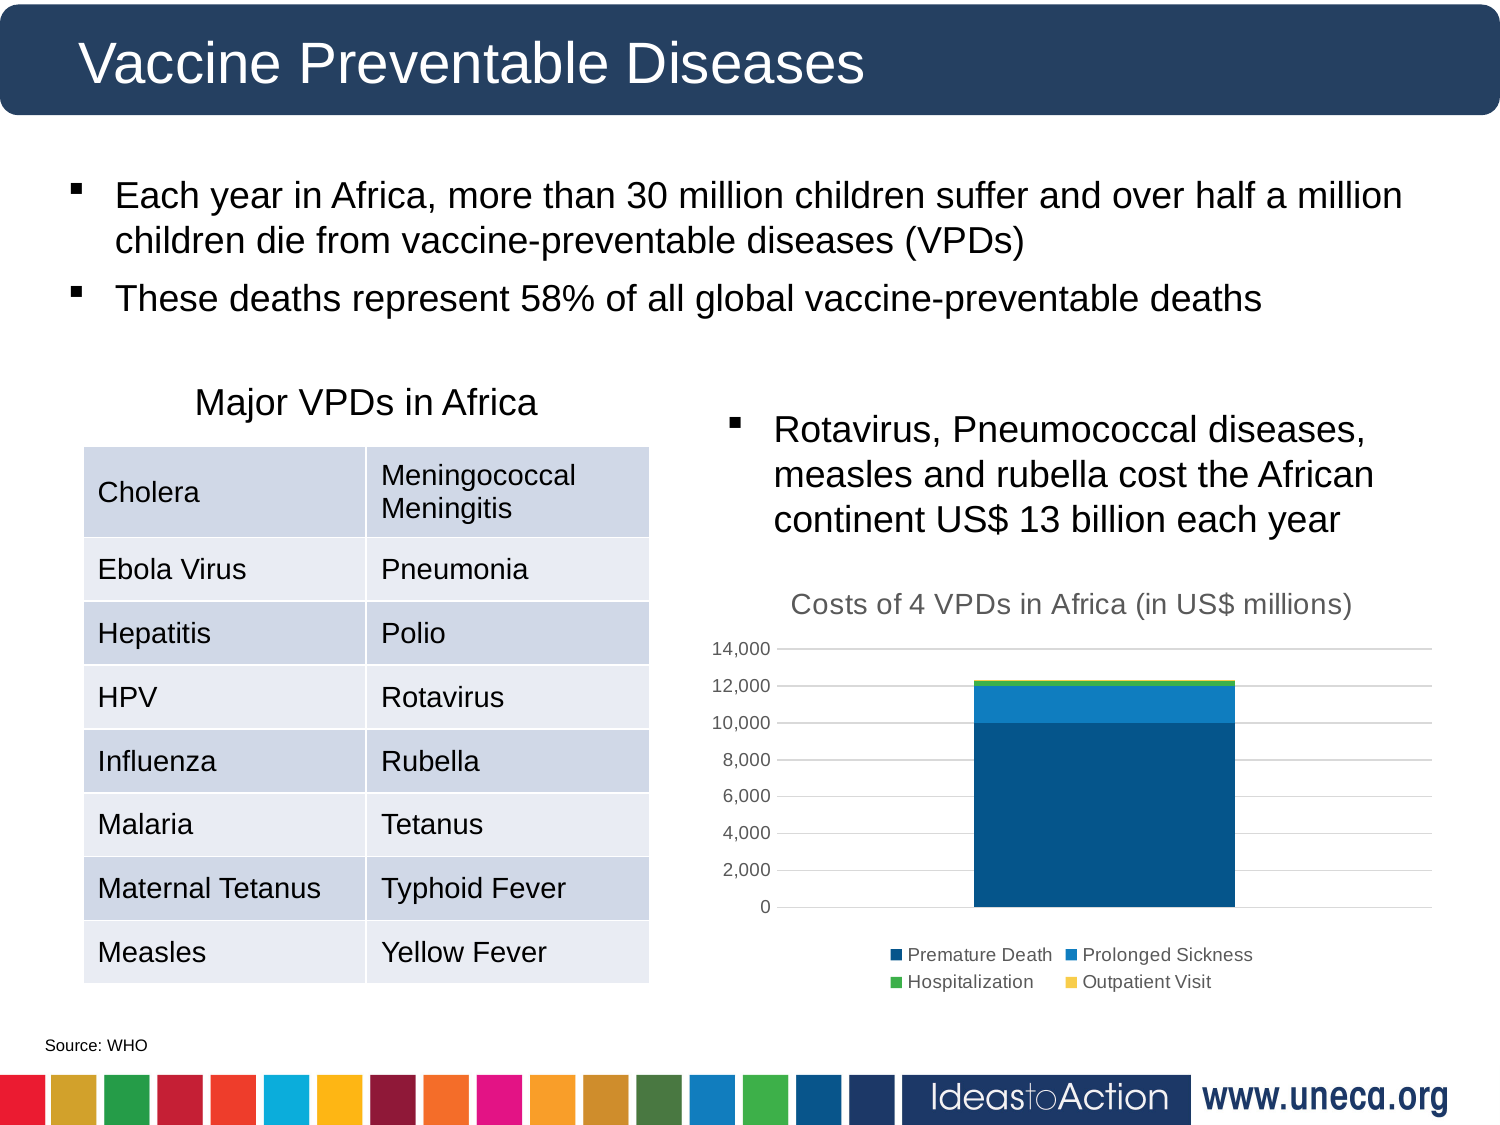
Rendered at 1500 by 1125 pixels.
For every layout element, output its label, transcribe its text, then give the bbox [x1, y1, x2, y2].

table_cell Polio [367, 602, 649, 664]
table_header Meningococcal Meningitis [367, 447, 649, 537]
table_cell Rotavirus [367, 666, 649, 728]
table_cell Yellow Fever [367, 921, 649, 983]
table_cell Typhoid Fever [367, 857, 649, 920]
table_cell Influenza [84, 730, 365, 792]
table_cell Measles [84, 921, 365, 983]
table_header Cholera [84, 447, 365, 537]
chart [696, 562, 1448, 1000]
picture [0, 1065, 1500, 1125]
table_cell Maternal Tetanus [84, 857, 365, 920]
text_box Major VPDs in Africa [53, 370, 680, 431]
text_box Each year in Africa, more than 30 million children suffer and over half a million children die from vaccine-preventable diseases (VPDs) These deaths represent 58% of all global vaccine-preventable deaths [53, 164, 1447, 327]
table_cell Pneumonia [367, 538, 649, 600]
table_cell Ebola Virus [84, 538, 365, 600]
table_cell Rubella [367, 730, 649, 792]
text_box Vaccine Preventable Diseases [0, 2, 1500, 118]
table_cell HPV [84, 666, 365, 728]
text_box Rotavirus, Pneumococcal diseases, measles and rubella cost the African continent US$ 13 billion each year [711, 397, 1425, 548]
text_box Source: WHO [30, 1027, 164, 1062]
table_cell Hepatitis [84, 602, 365, 664]
table_cell Tetanus [367, 794, 649, 856]
table_cell Malaria [84, 794, 365, 856]
